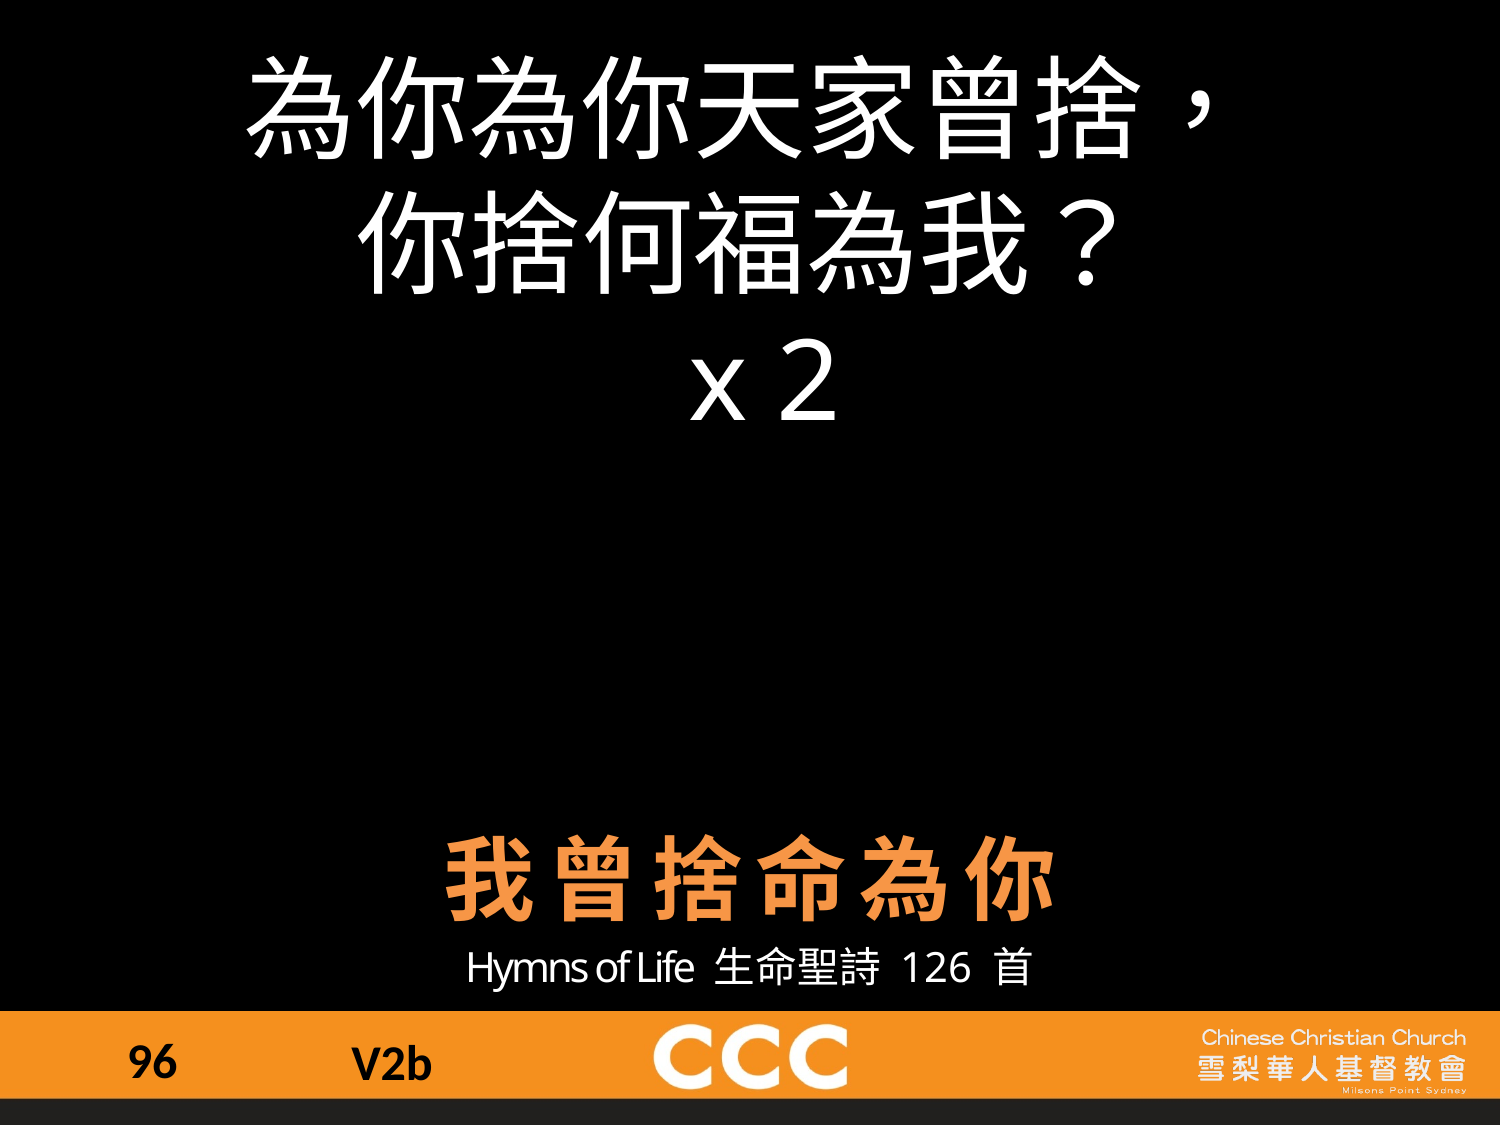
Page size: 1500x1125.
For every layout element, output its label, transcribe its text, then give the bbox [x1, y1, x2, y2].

slide_number 96 [112, 1020, 215, 1094]
text_box 為你為你天家曾捨， 你捨何福為我？ x 2 [0, 30, 1500, 586]
text_box V2b [336, 1023, 486, 1099]
picture [0, 1011, 1500, 1125]
text_box 我曾捨命為你 [222, 814, 1278, 939]
text_box Hymns of Life 生命聖詩 126 首 [194, 933, 1306, 999]
